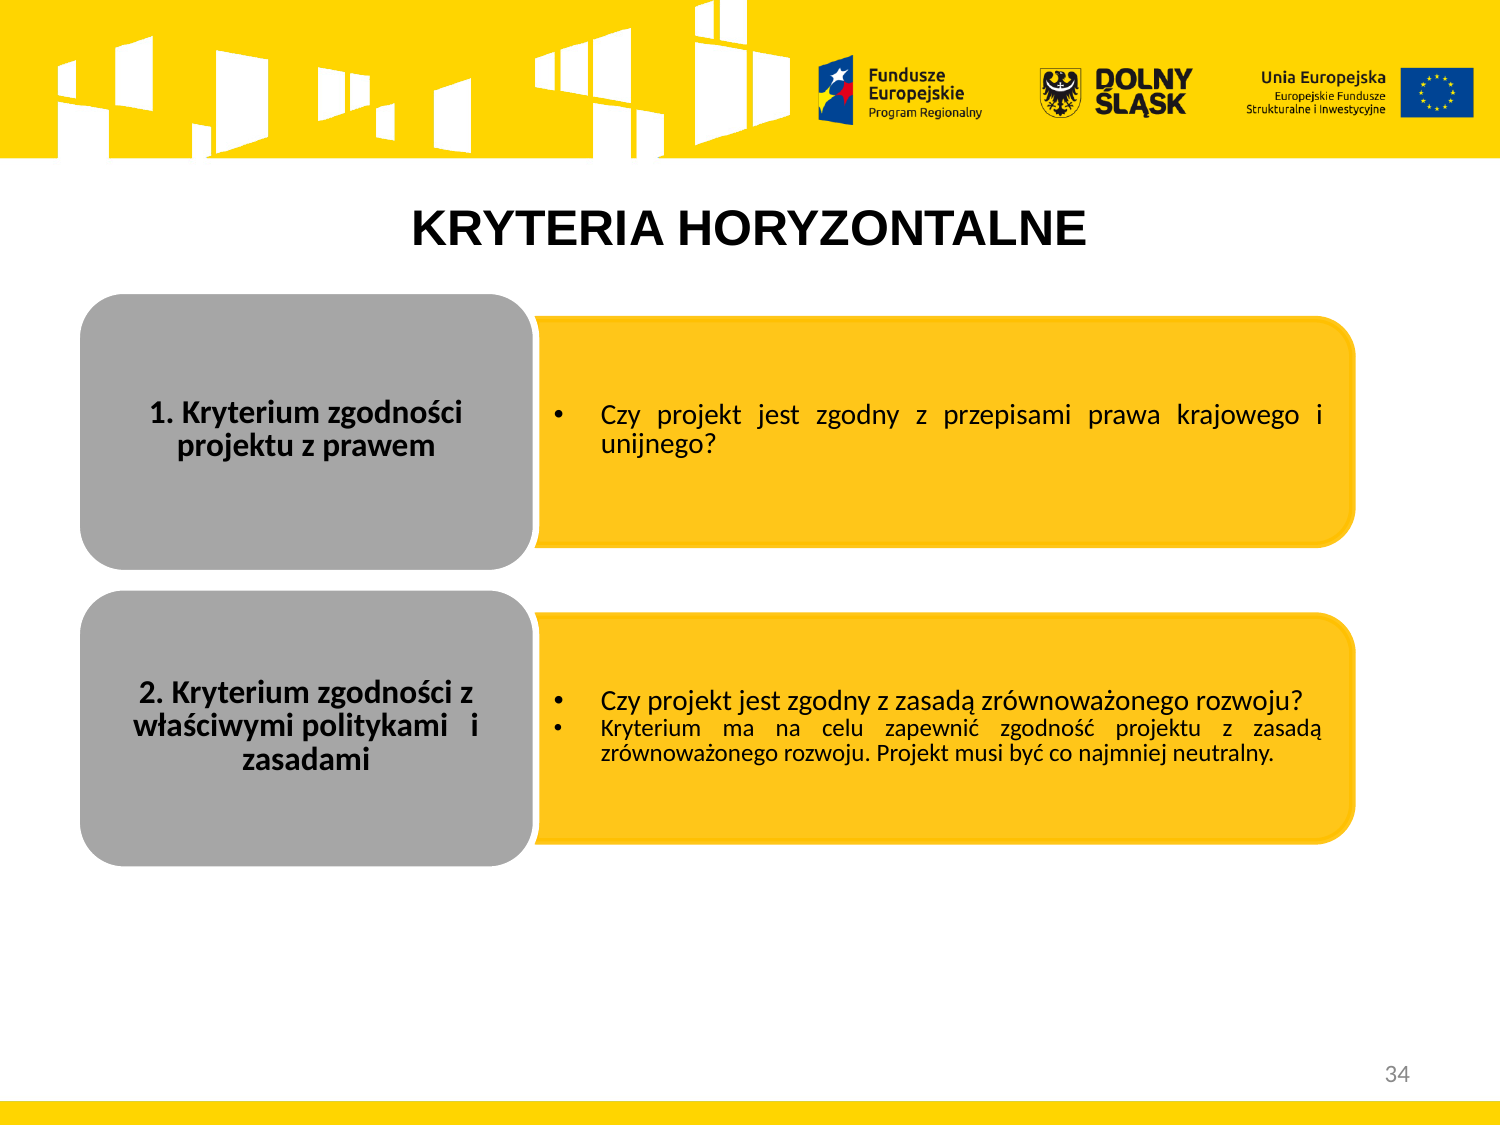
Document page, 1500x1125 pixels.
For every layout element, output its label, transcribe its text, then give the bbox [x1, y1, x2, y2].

title KRYTERIA HORYZONTALNE [74, 184, 1426, 268]
picture [0, 0, 1500, 1125]
slide_number 34 [1074, 1042, 1425, 1103]
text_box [76, 290, 1353, 870]
